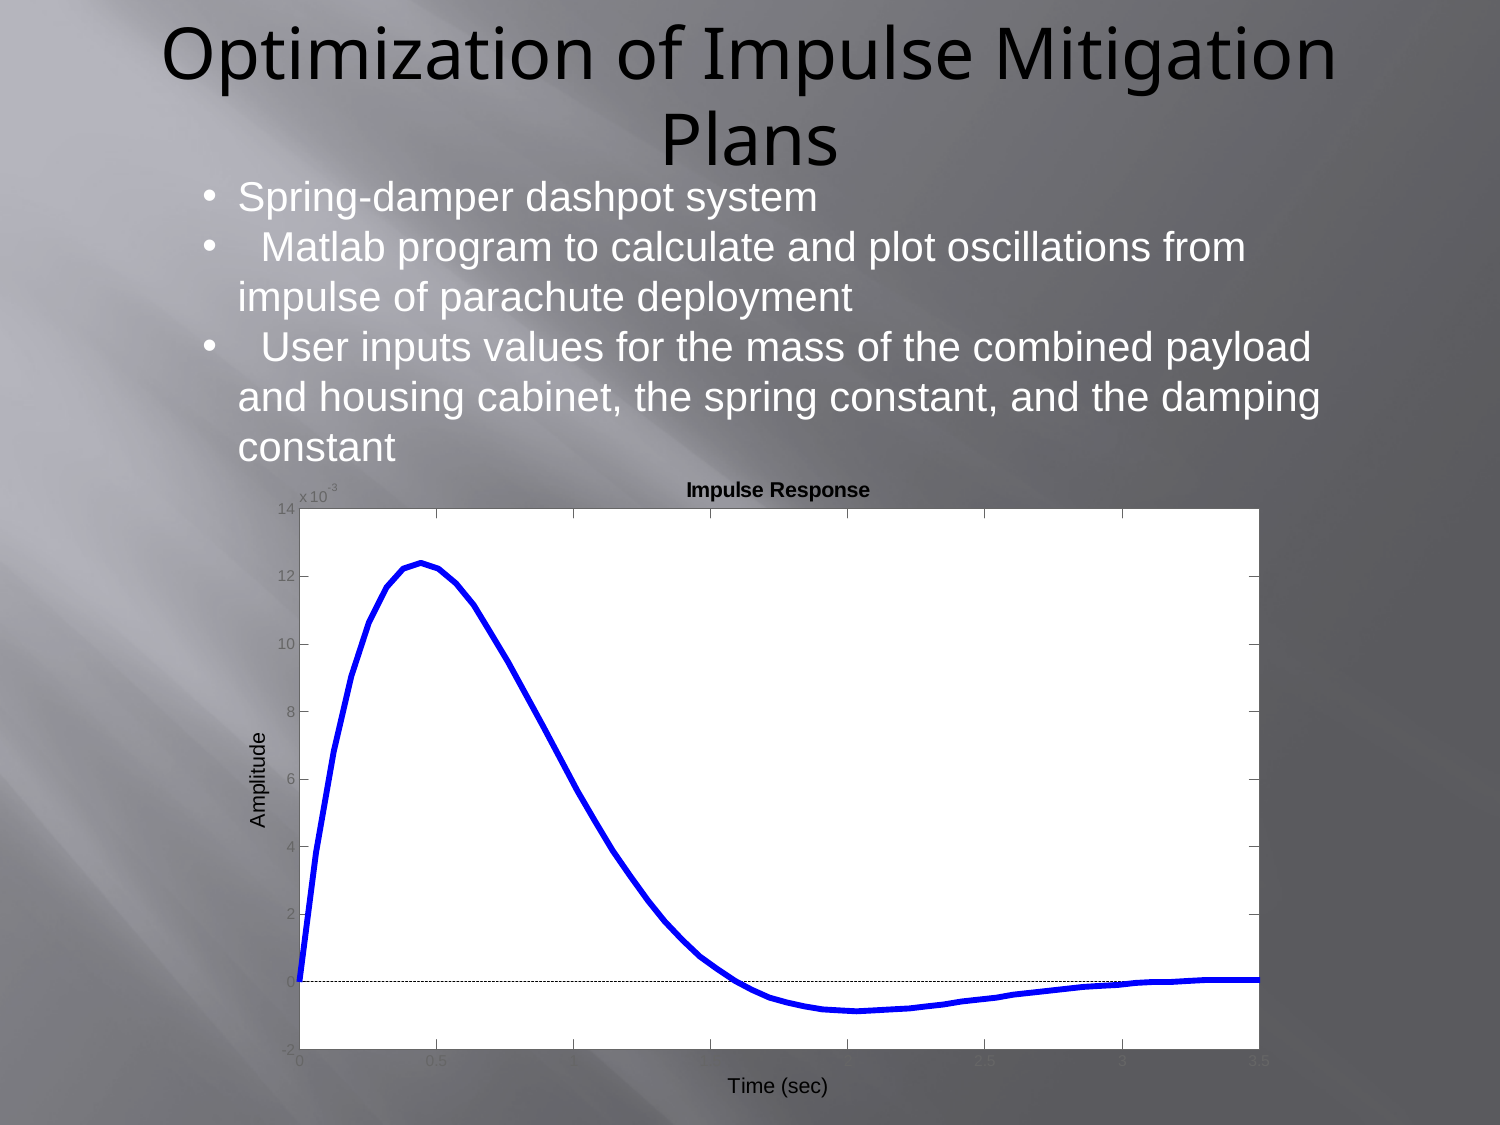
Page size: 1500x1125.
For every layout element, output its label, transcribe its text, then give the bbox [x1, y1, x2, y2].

picture [124, 437, 1379, 1125]
text_box Spring-damper dashpot system Matlab program to calculate and plot oscillations from impulse of parachute deployment User inputs values for the mass of the combined payload and housing cabinet, the spring constant, and the damping constant [187, 162, 1350, 437]
title Optimization of Impulse Mitigation Plans [75, 0, 1425, 188]
